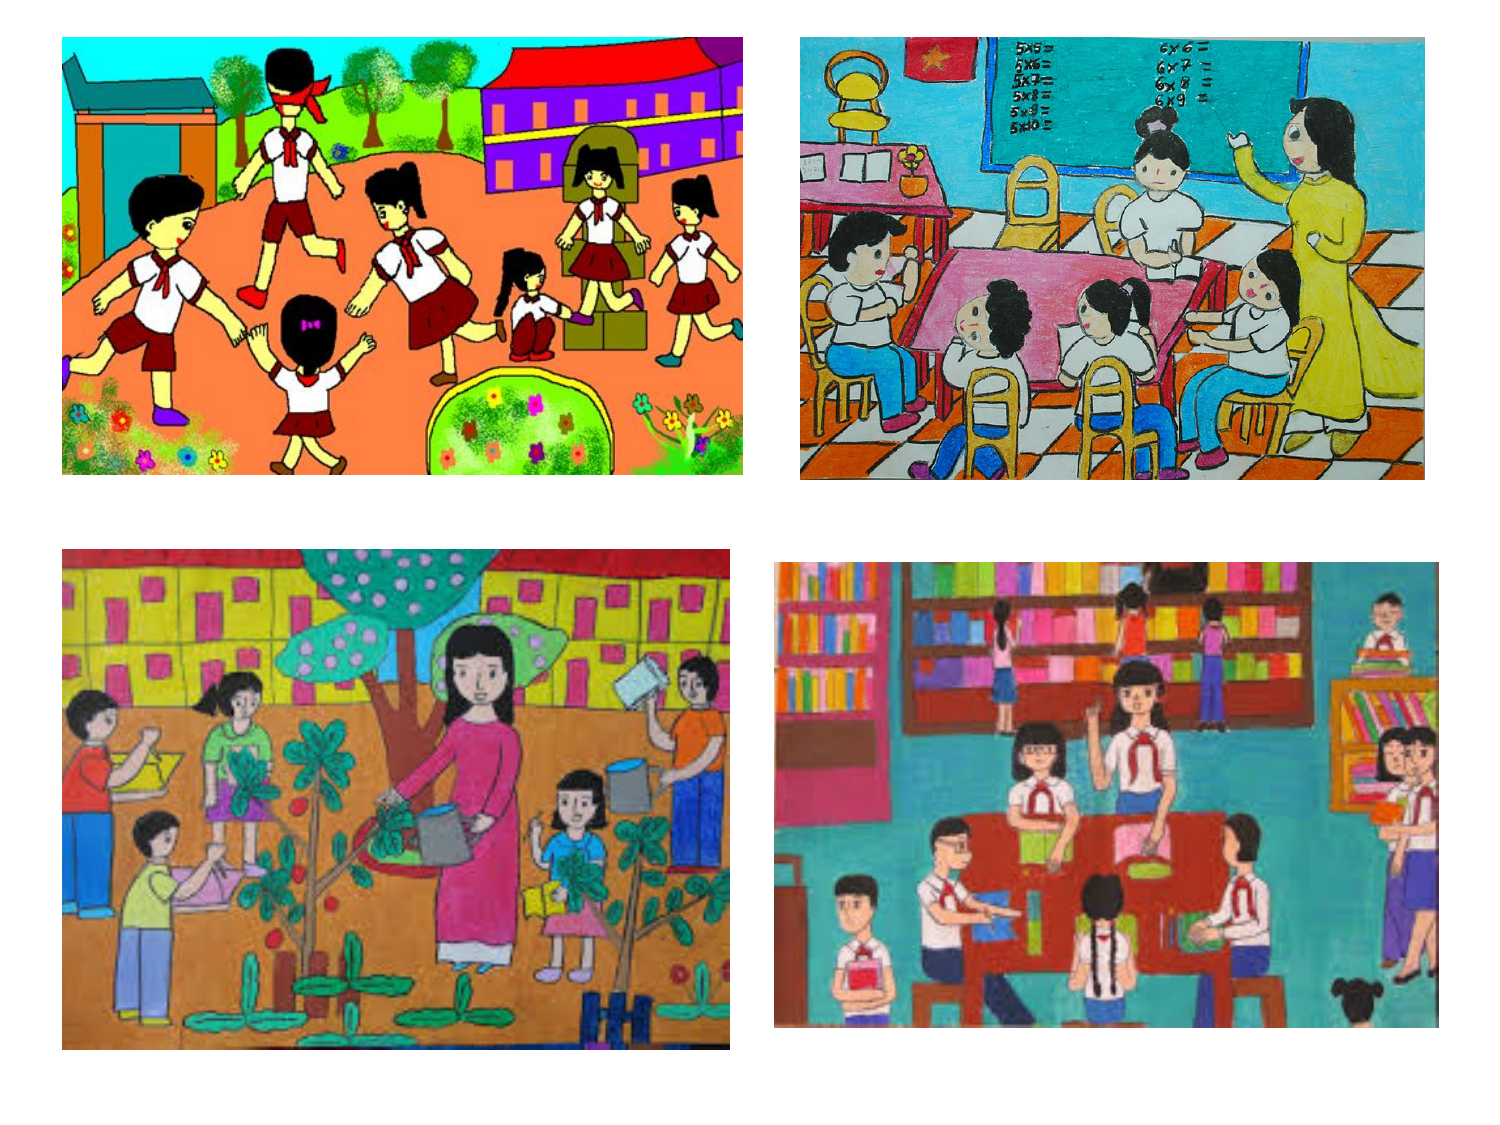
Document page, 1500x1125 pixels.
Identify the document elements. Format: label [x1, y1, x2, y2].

picture [799, 37, 1426, 480]
picture [62, 37, 744, 476]
picture [774, 562, 1439, 1029]
picture [62, 549, 731, 1051]
